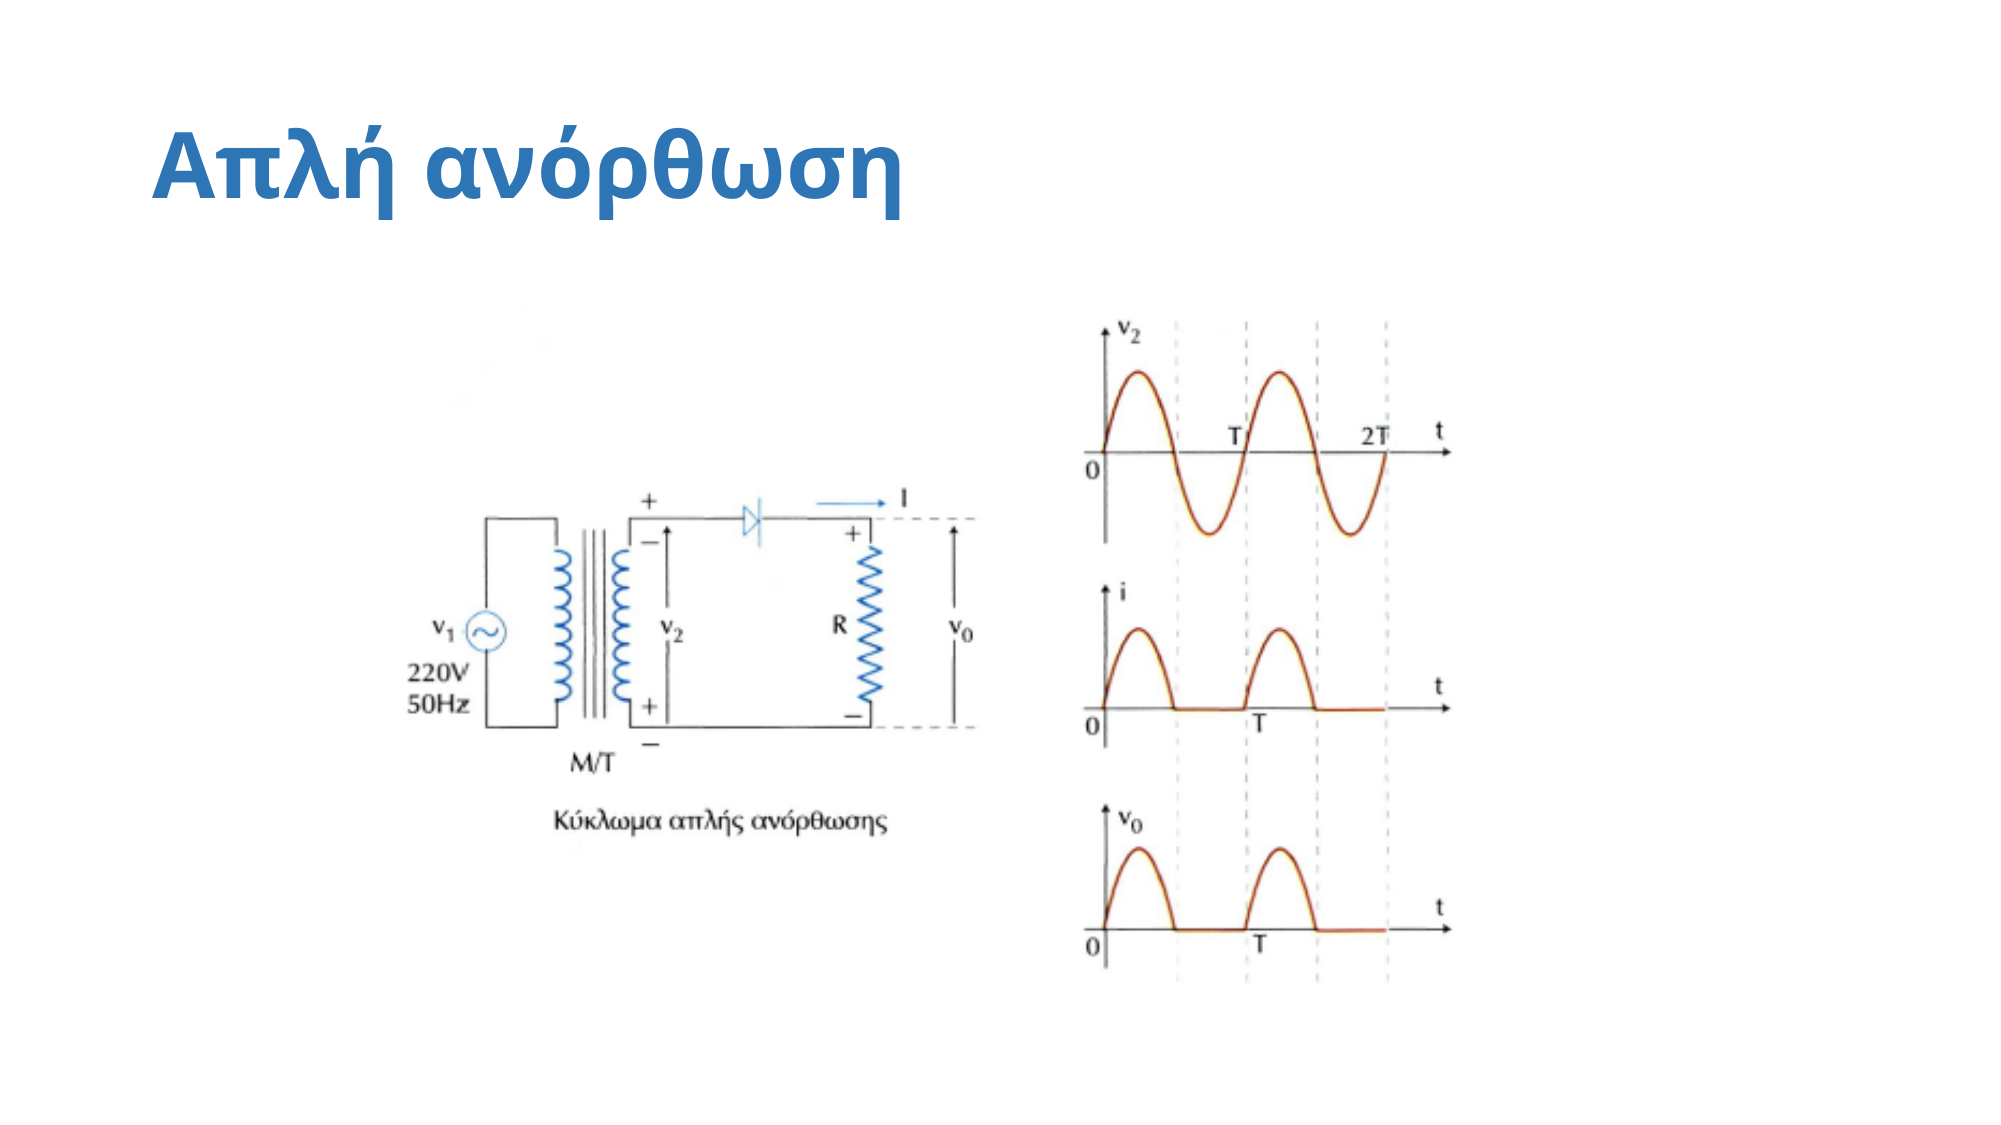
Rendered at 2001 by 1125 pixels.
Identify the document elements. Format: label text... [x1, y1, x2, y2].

title Απλή ανόρθωση [137, 59, 1863, 278]
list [357, 299, 1538, 985]
